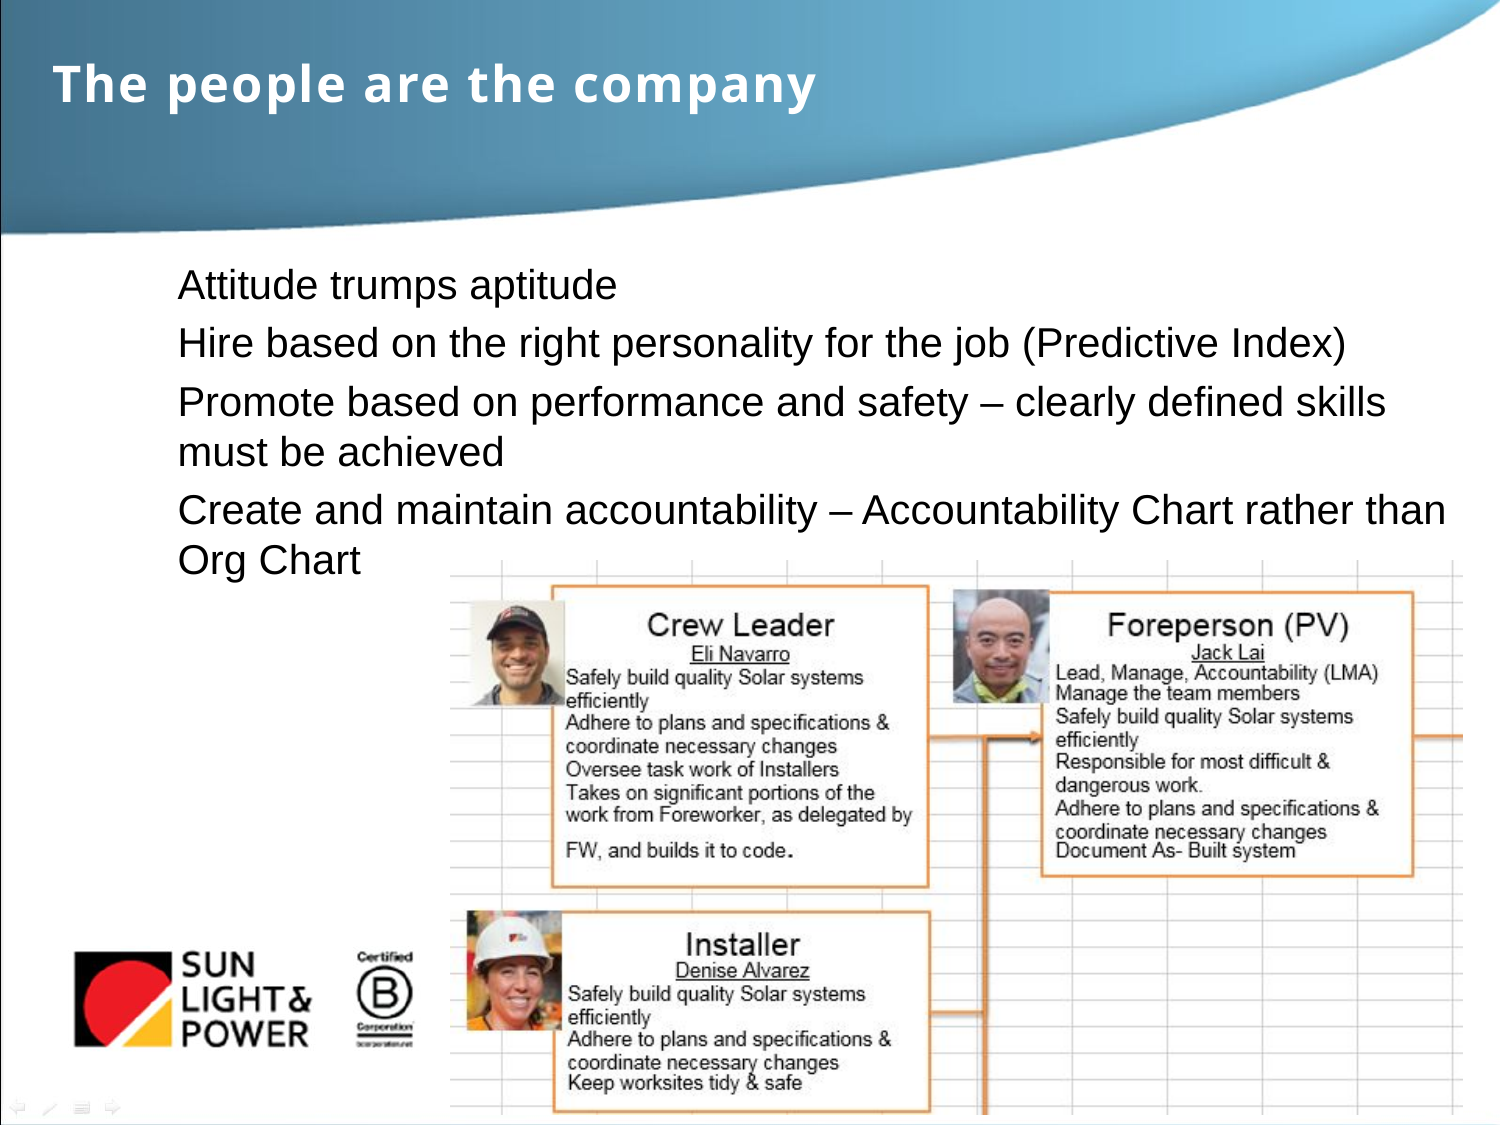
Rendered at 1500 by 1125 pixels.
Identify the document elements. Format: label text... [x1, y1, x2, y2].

title The people are the company [37, 37, 938, 138]
picture [0, 0, 1500, 1125]
list Attitude trumps aptitude Hire based on the right personality for the job (Predictive Index) Promote based on performance and safety – clearly defined skills must be achieved Create and maintain accountability – Accountability Chart rather than Org Chart [162, 249, 1500, 1075]
